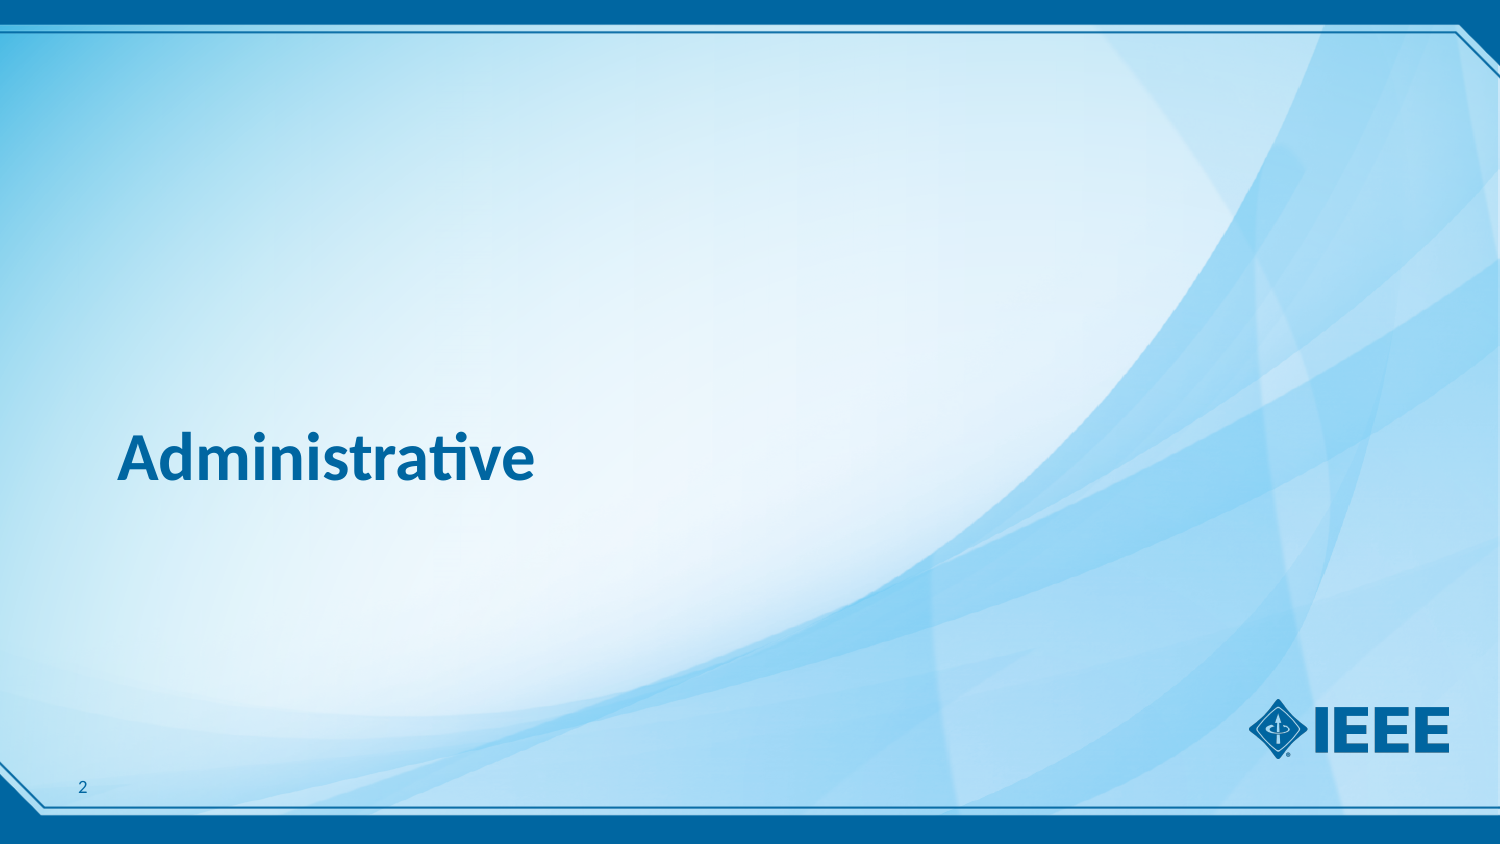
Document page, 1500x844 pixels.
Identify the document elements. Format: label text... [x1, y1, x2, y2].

slide_number 2 [63, 763, 143, 809]
picture [0, 0, 1500, 844]
title Administrative [102, 401, 1397, 504]
